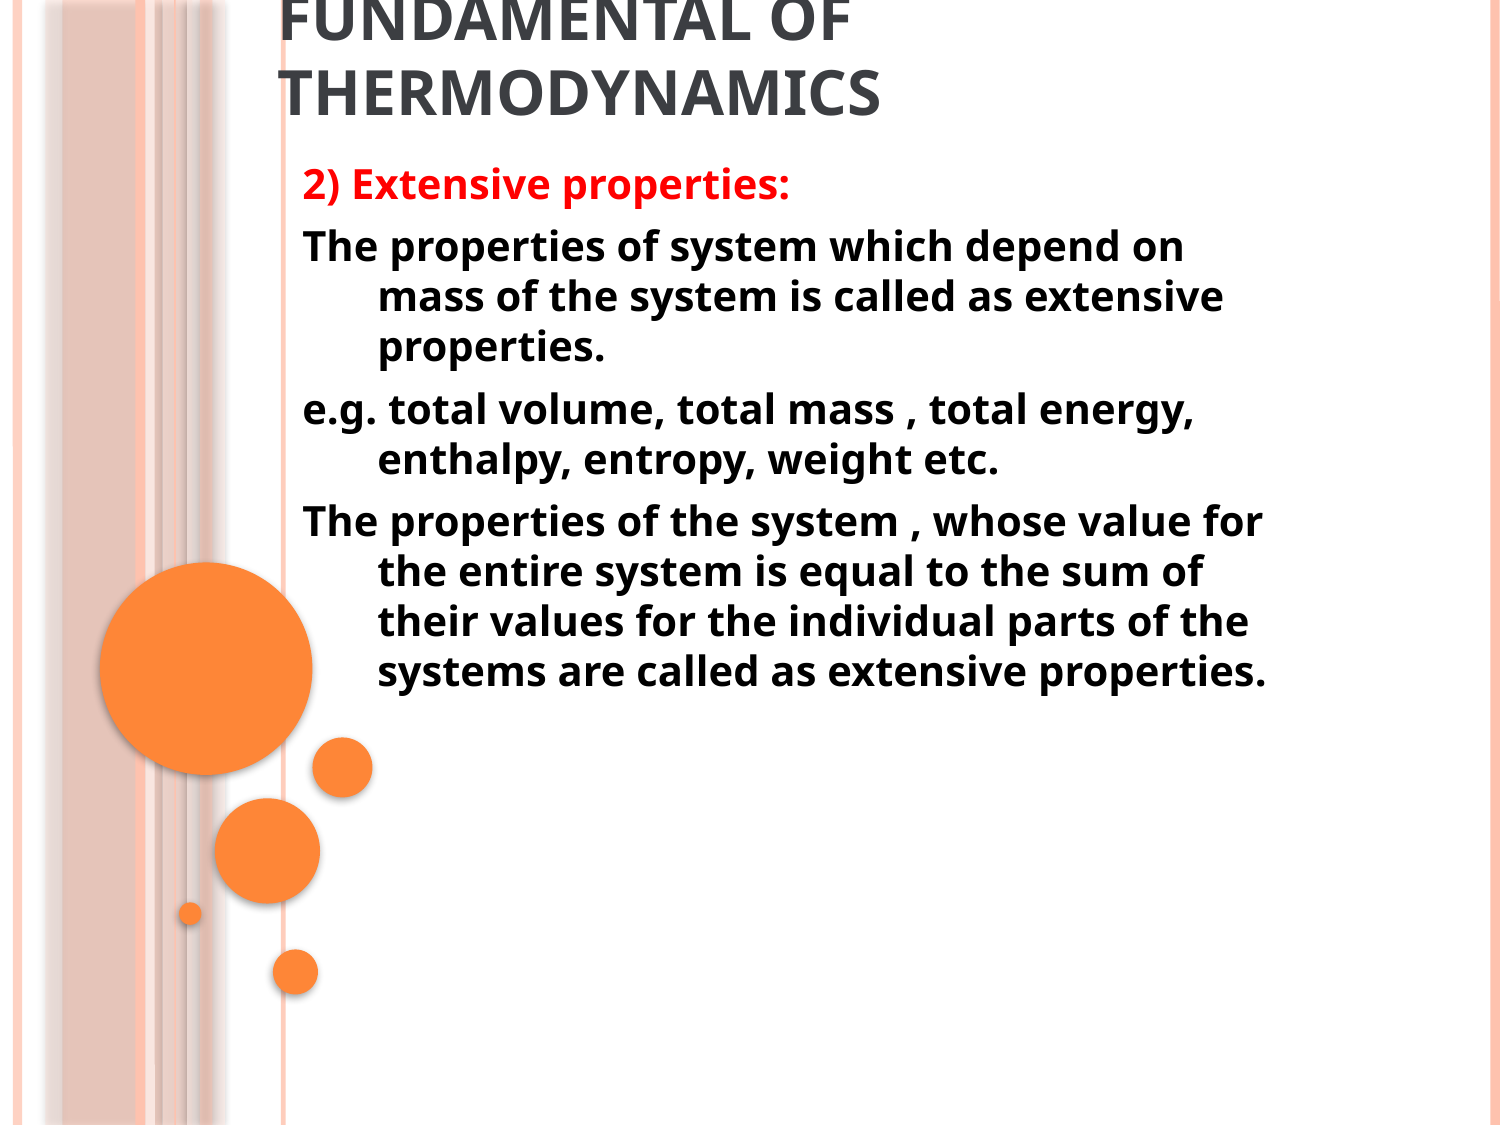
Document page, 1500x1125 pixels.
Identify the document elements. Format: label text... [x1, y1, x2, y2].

title Fundamental of thermodynamics [262, 24, 1425, 136]
subtitle 2) Extensive properties: The properties of system which depend on mass of the system is called as extensive properties. e.g. total volume, total mass , total energy, enthalpy, entropy, weight etc. The properties of the system , whose value for the entire system is equal to the sum of their values for the individual parts of the systems are called as extensive properties. [287, 149, 1300, 850]
